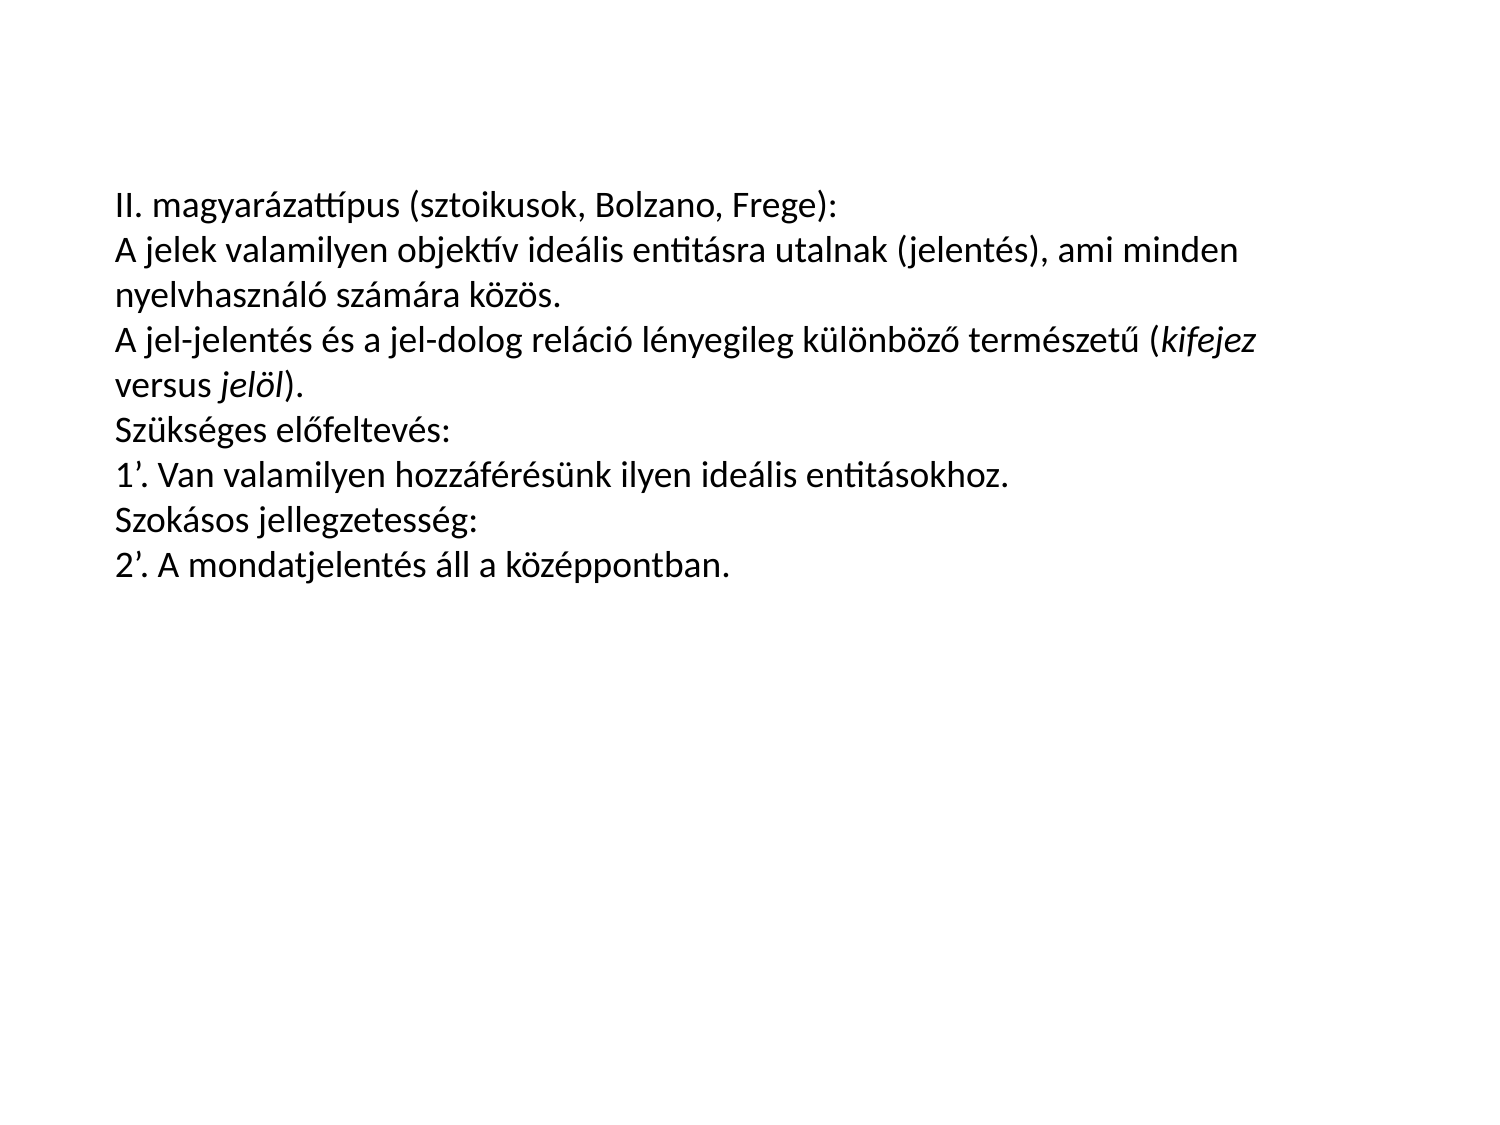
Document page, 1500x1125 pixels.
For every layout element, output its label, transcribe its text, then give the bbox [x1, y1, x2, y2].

text_box II. magyarázattípus (sztoikusok, Bolzano, Frege): A jelek valamilyen objektív ideális entitásra utalnak (jelentés), ami minden nyelvhasználó számára közös. A jel-jelentés és a jel-dolog reláció lényegileg különböző természetű (kifejez versus jelöl). Szükséges előfeltevés: 1’. Van valamilyen hozzáférésünk ilyen ideális entitásokhoz. Szokásos jellegzetesség: 2’. A mondatjelentés áll a középpontban. [100, 172, 1376, 593]
